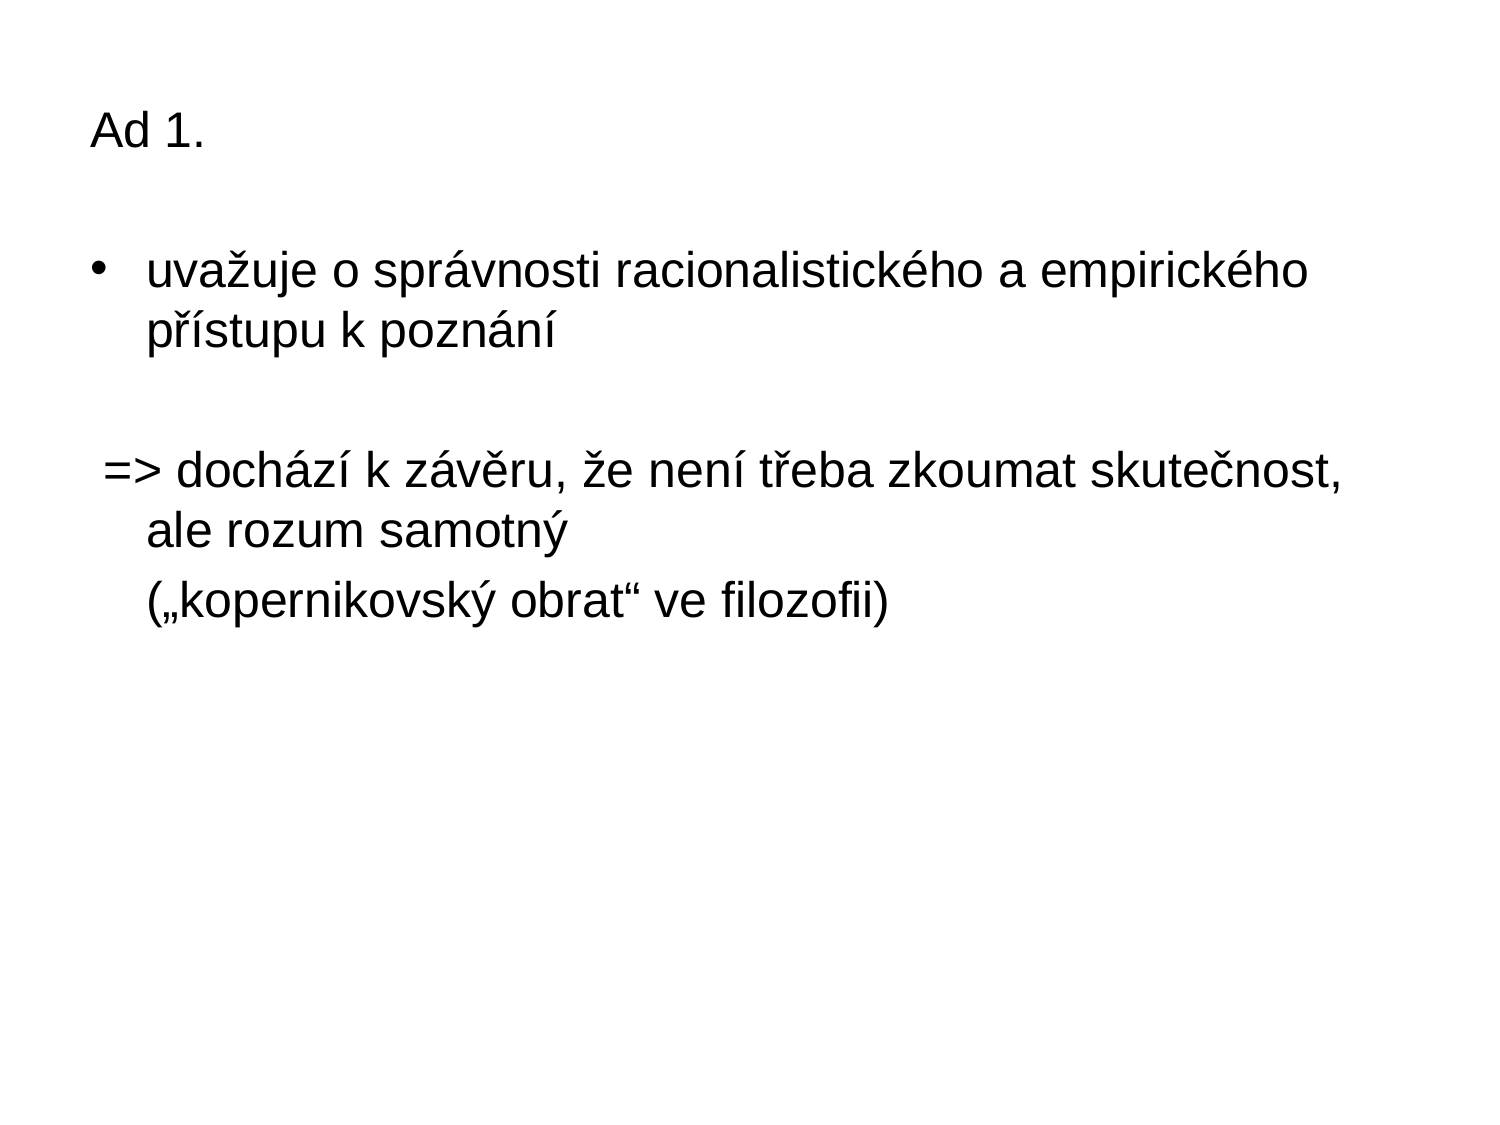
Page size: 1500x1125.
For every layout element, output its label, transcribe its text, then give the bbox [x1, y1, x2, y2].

list Ad 1. uvažuje o správnosti racionalistického a empirického přístupu k poznání => dochází k závěru, že není třeba zkoumat skutečnost, ale rozum samotný („kopernikovský obrat“ ve filozofii) [74, 89, 1426, 1006]
